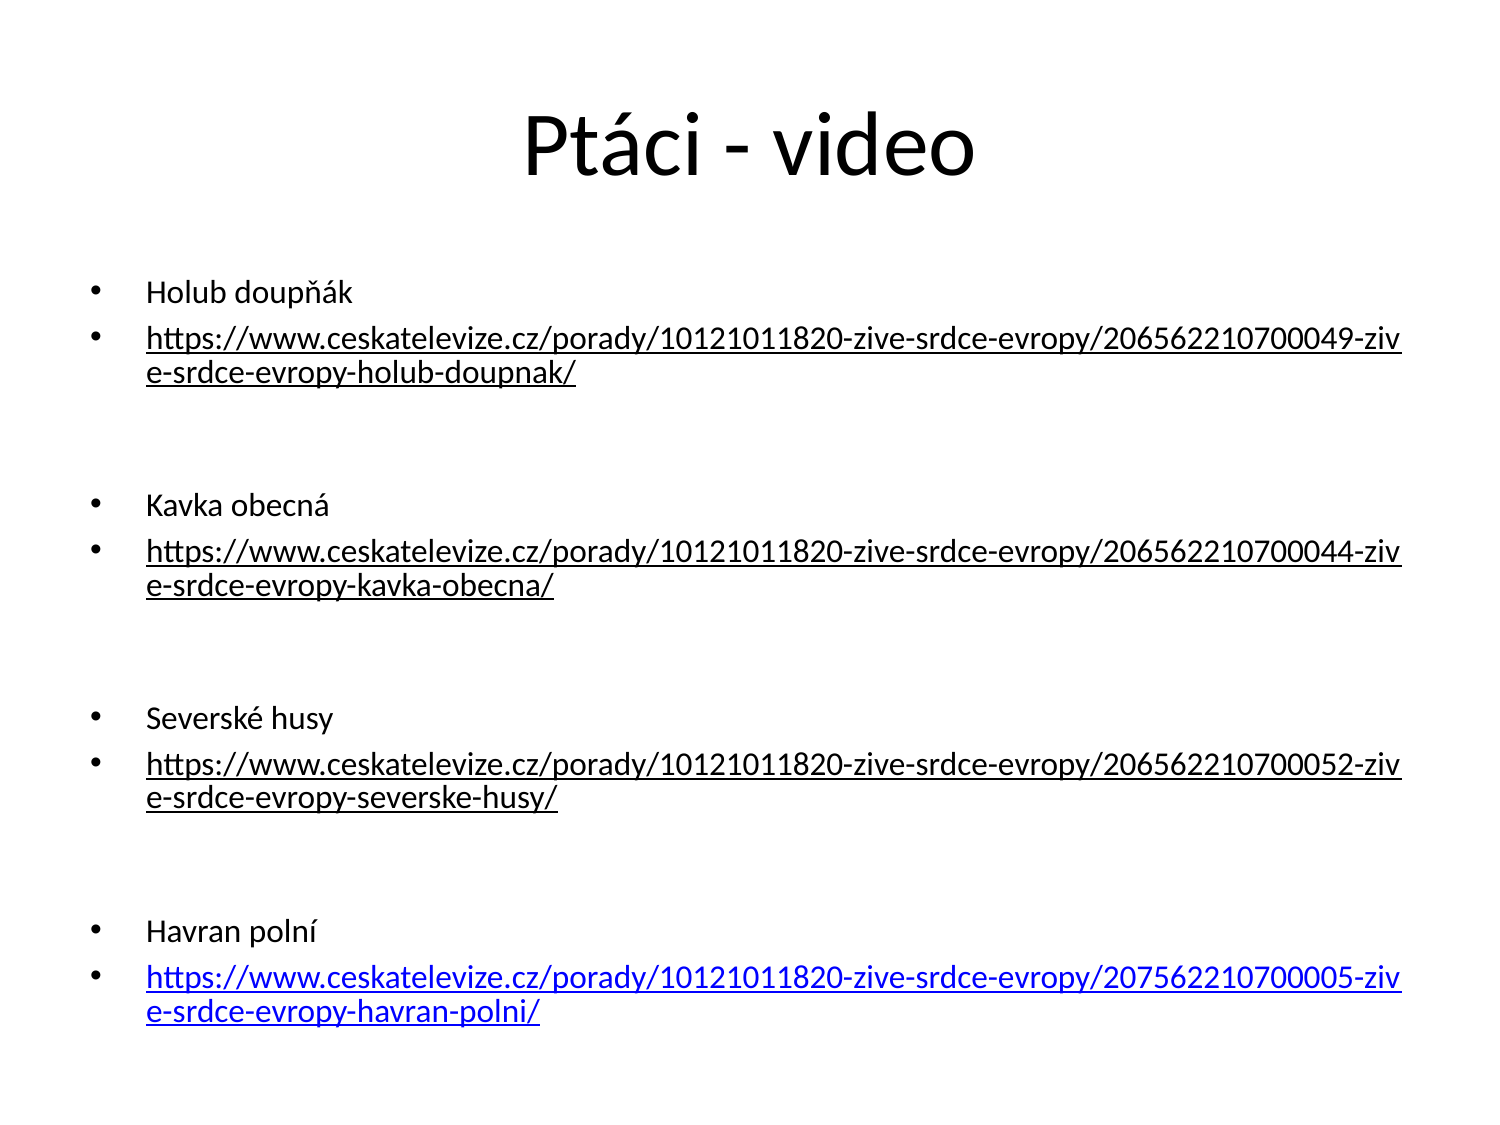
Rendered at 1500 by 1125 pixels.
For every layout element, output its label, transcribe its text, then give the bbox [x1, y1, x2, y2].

text_box Ptáci - video [74, 45, 1425, 233]
text_box Holub doupňák https://www.ceskatelevize.cz/porady/10121011820-zive-srdce-evropy/206562210700049-zive-srdce-evropy-holub-doupnak/ Kavka obecná https://www.ceskatelevize.cz/porady/10121011820-zive-srdce-evropy/206562210700044-zive-srdce-evropy-kavka-obecna/ Severské husy https://www.ceskatelevize.cz/porady/10121011820-zive-srdce-evropy/206562210700052-zive-srdce-evropy-severske-husy/ Havran polní https://www.ceskatelevize.cz/porady/10121011820-zive-srdce-evropy/207562210700005-zive-srdce-evropy-havran-polni/ [74, 262, 1425, 1005]
